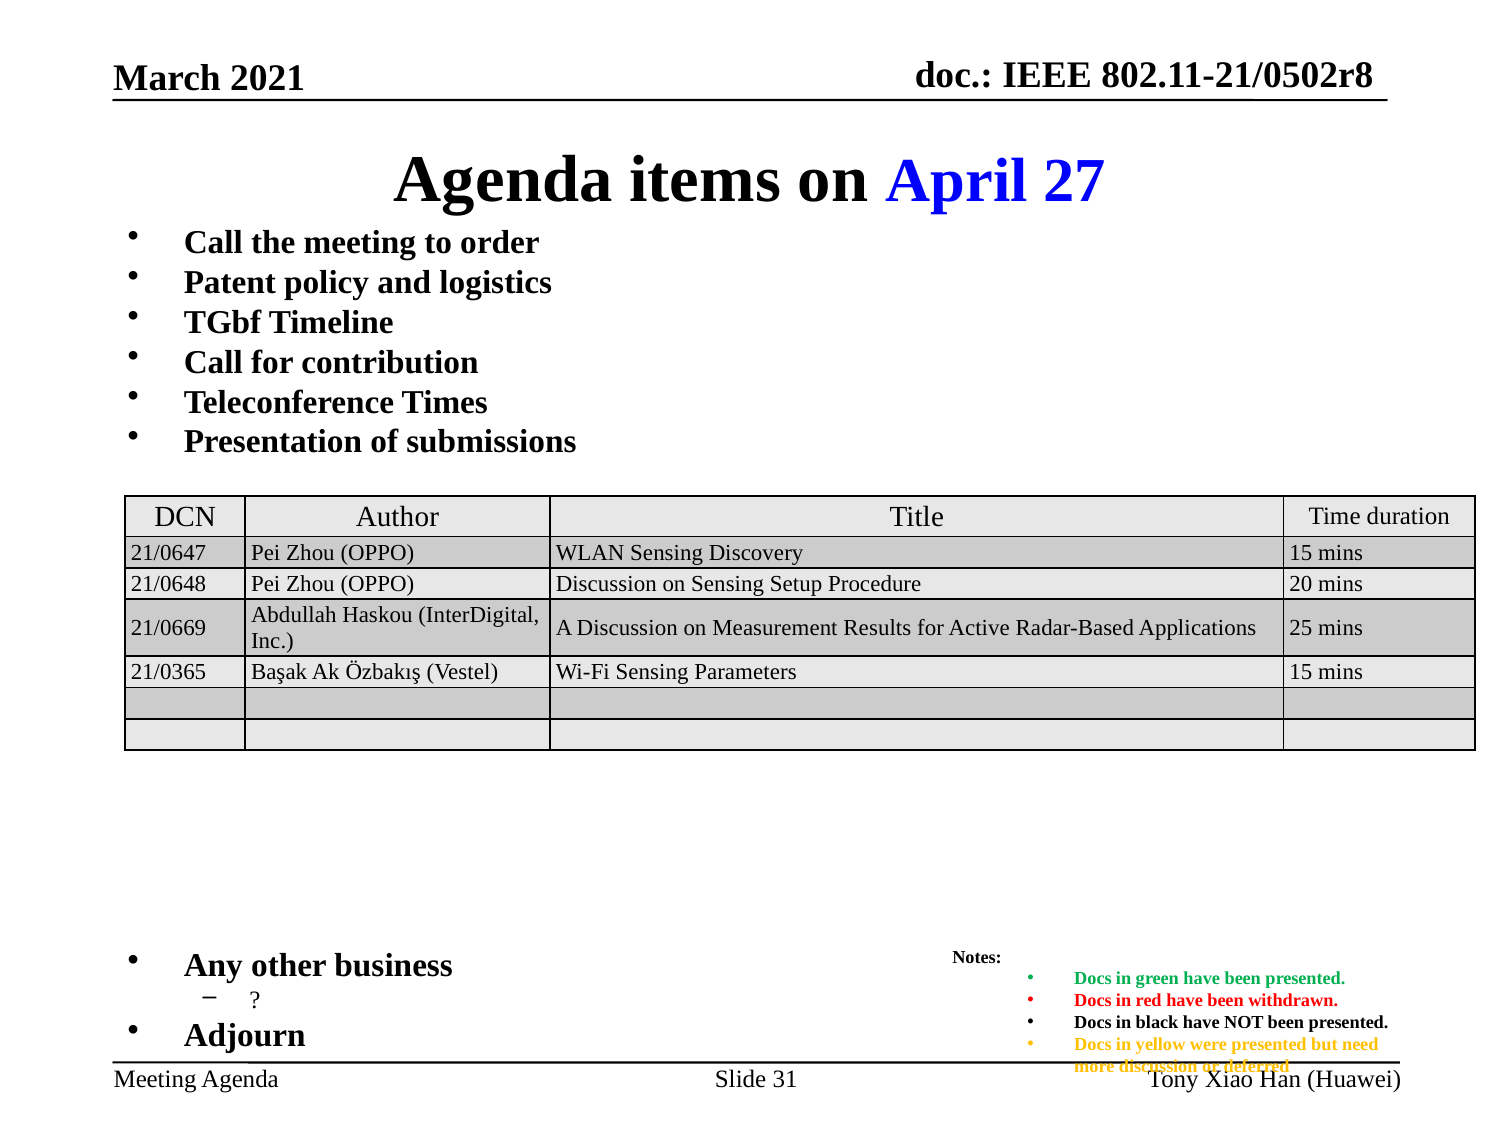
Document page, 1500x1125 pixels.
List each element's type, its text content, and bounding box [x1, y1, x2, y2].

table_header Author [246, 497, 549, 536]
table_cell 21/0365 [126, 657, 244, 687]
table_cell Pei Zhou (OPPO) [246, 569, 549, 598]
table_cell 25 mins [1284, 600, 1474, 655]
table_cell 15 mins [1284, 657, 1474, 687]
table_header DCN [126, 497, 244, 536]
table_cell WLAN Sensing Discovery [551, 537, 1283, 567]
table_cell [1284, 720, 1474, 749]
table_cell Pei Zhou (OPPO) [246, 537, 549, 567]
table_cell [551, 688, 1283, 718]
table_cell Başak Ak Özbakış (Vestel) [246, 657, 549, 687]
table_cell 20 mins [1284, 569, 1474, 598]
table_header Title [551, 497, 1283, 536]
table_cell Abdullah Haskou (InterDigital, Inc.) [246, 600, 549, 655]
text_box Agenda items on April 27 [112, 87, 1388, 212]
table_cell A Discussion on Measurement Results for Active Radar-Based Applications [551, 600, 1283, 655]
text_box Notes: Docs in green have been presented. Docs in red have been withdrawn. Docs in black have NOT been presented. Docs in yellow were presented but need more discussion or deferred [937, 937, 1425, 1088]
table_cell [246, 688, 549, 718]
table_cell [551, 720, 1283, 749]
text_box Call the meeting to order Patent policy and logistics TGbf Timeline Call for contribution Teleconference Times Presentation of submissions Any other business ? Adjourn [112, 212, 1450, 1058]
table_cell 21/0669 [126, 600, 244, 655]
table_cell 21/0648 [126, 569, 244, 598]
table_cell Discussion on Sensing Setup Procedure [551, 569, 1283, 598]
table_cell [126, 720, 244, 749]
table_cell [126, 688, 244, 718]
table_cell 15 mins [1284, 537, 1474, 567]
slide_number Slide 31 [712, 1061, 800, 1093]
table_cell Wi-Fi Sensing Parameters [551, 657, 1283, 687]
table_cell [246, 720, 549, 749]
table_cell 21/0647 [126, 537, 244, 567]
table_cell [1284, 688, 1474, 718]
footer Tony Xiao Han (Huawei) [999, 1088, 1402, 1093]
table_header Time duration [1284, 497, 1474, 536]
